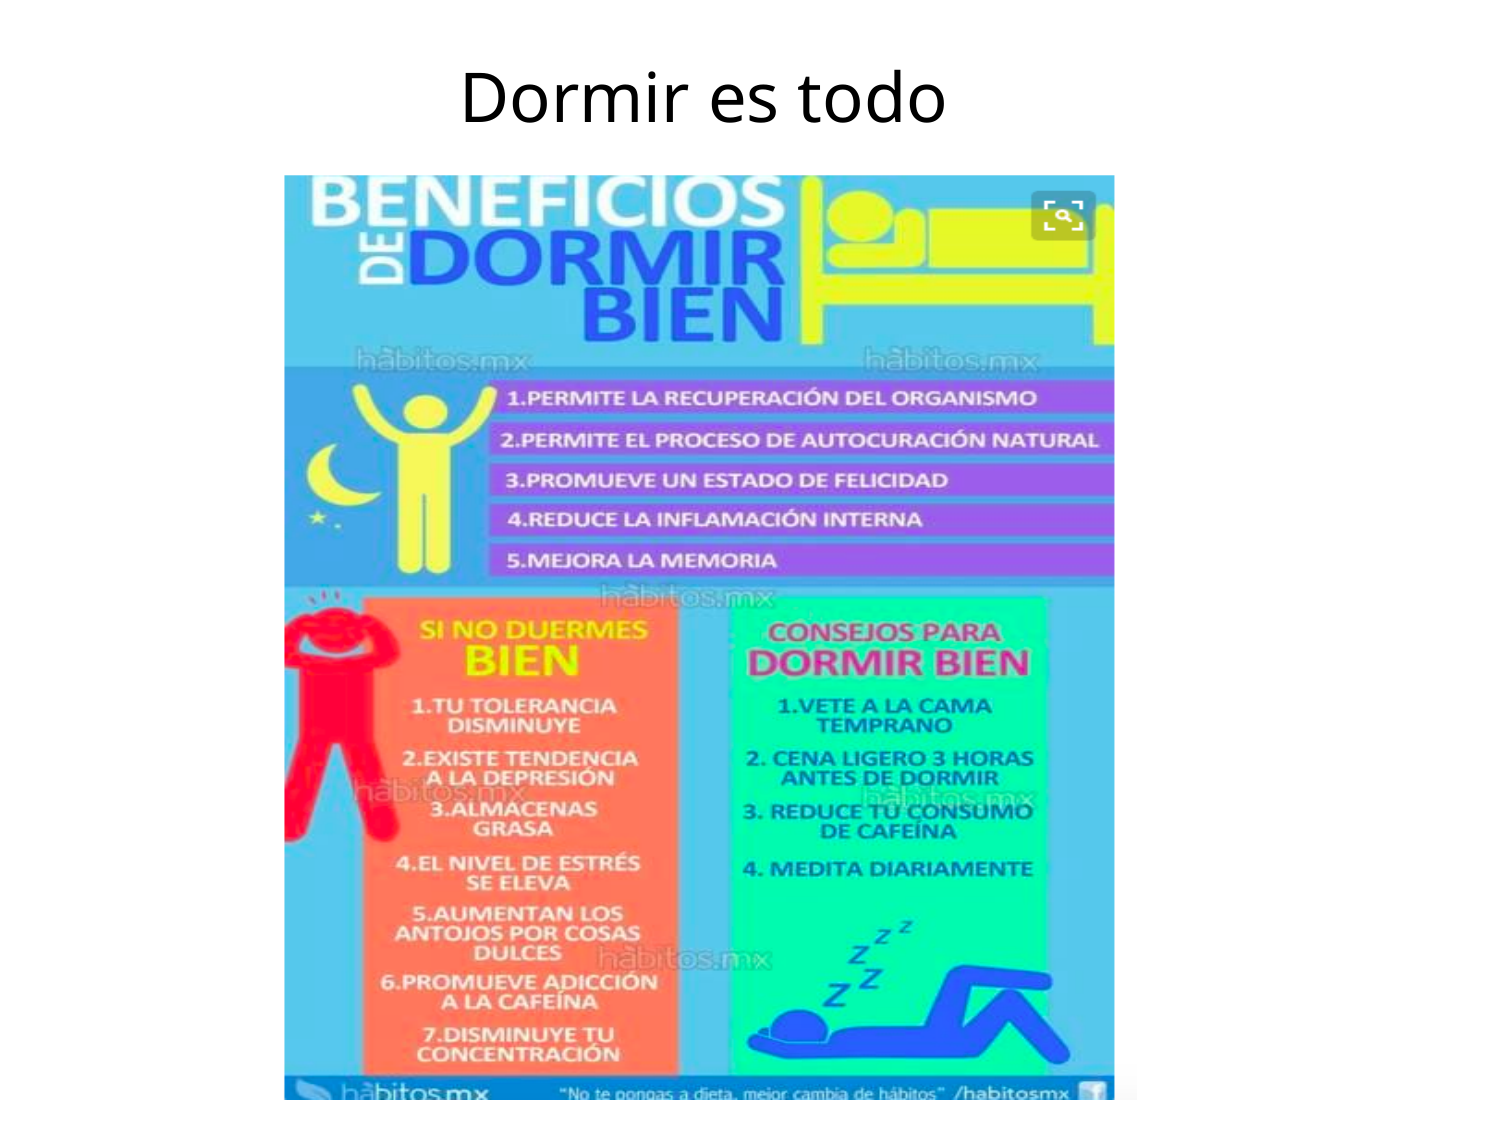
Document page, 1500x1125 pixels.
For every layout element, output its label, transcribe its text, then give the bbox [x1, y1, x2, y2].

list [283, 174, 1137, 1100]
title Dormir es todo [285, 50, 1123, 150]
